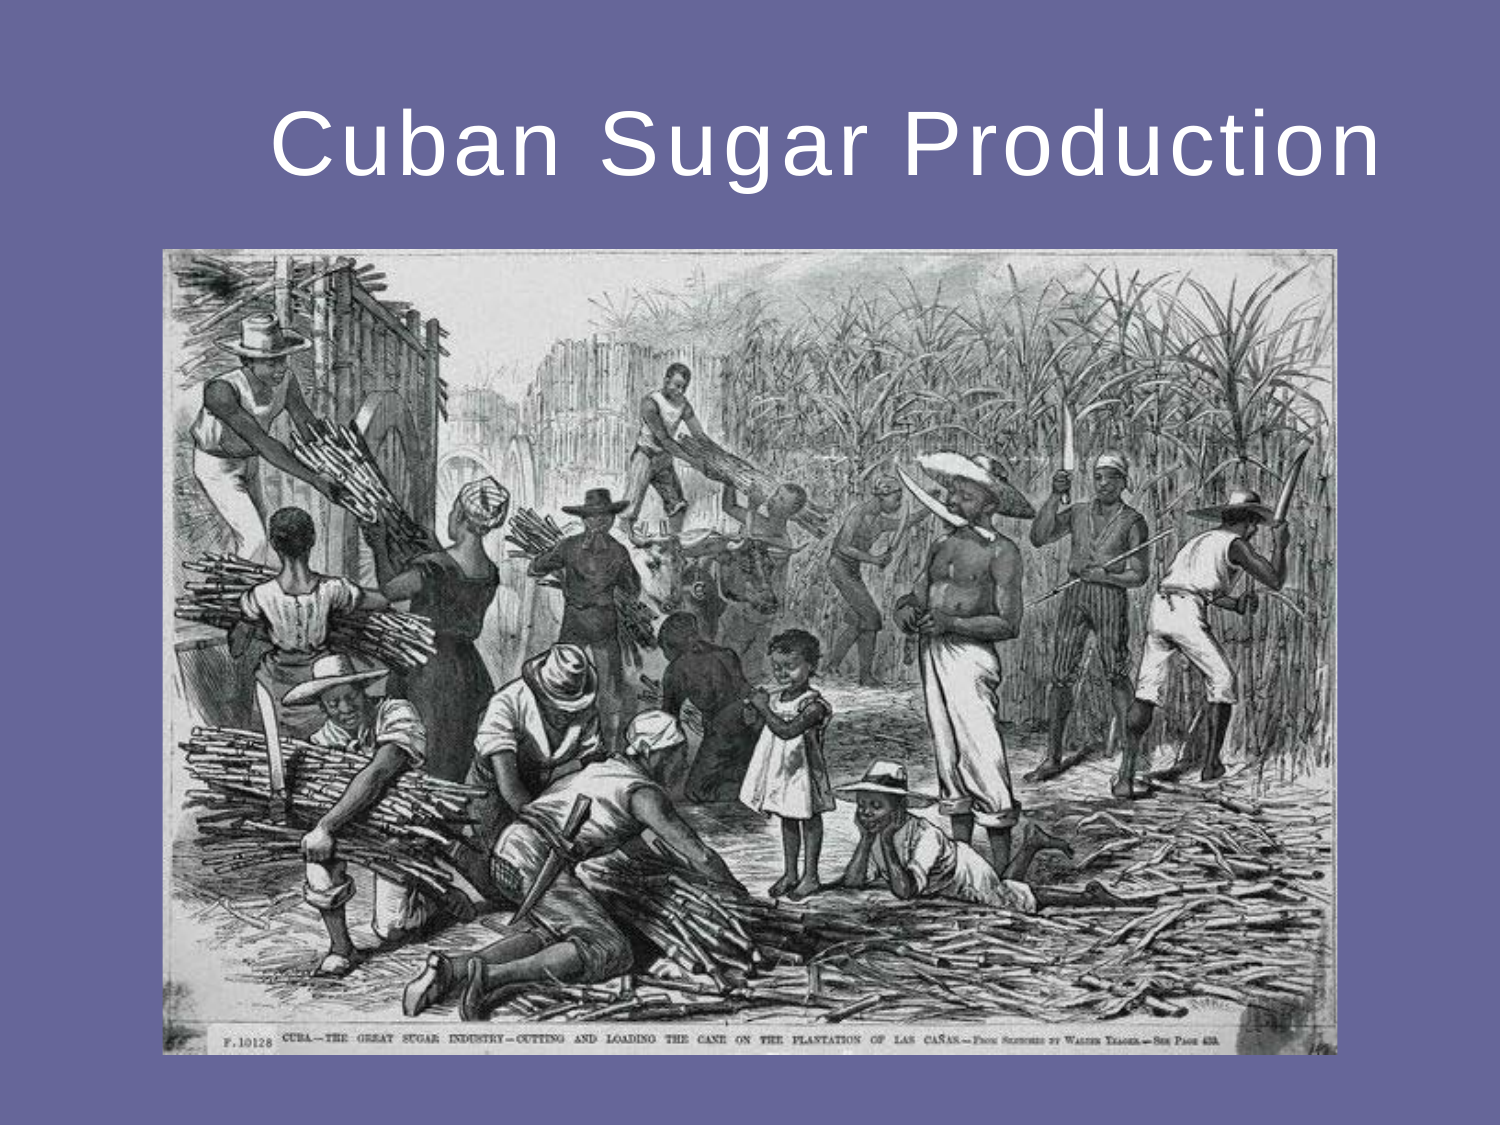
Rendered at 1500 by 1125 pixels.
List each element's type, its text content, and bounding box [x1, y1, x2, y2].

text_box [162, 249, 1338, 1055]
title Cuban Sugar Production [75, 44, 1425, 233]
